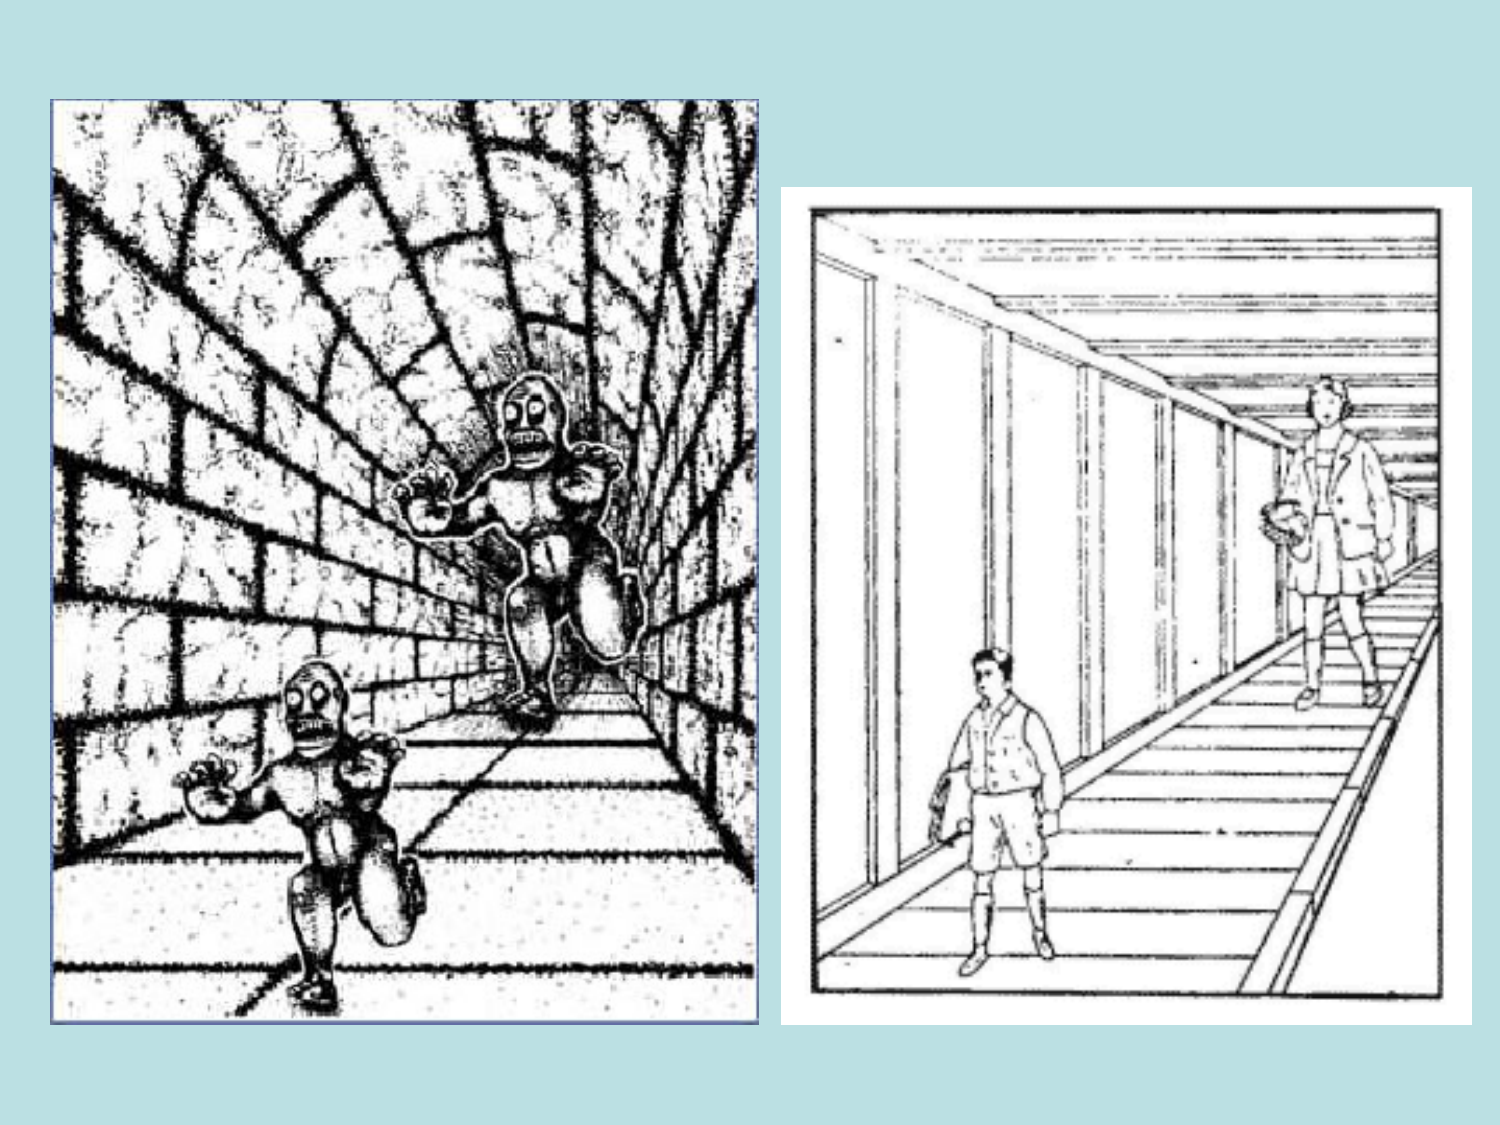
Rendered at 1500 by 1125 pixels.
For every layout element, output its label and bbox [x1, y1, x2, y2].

picture [49, 99, 759, 1025]
picture [781, 187, 1472, 1025]
